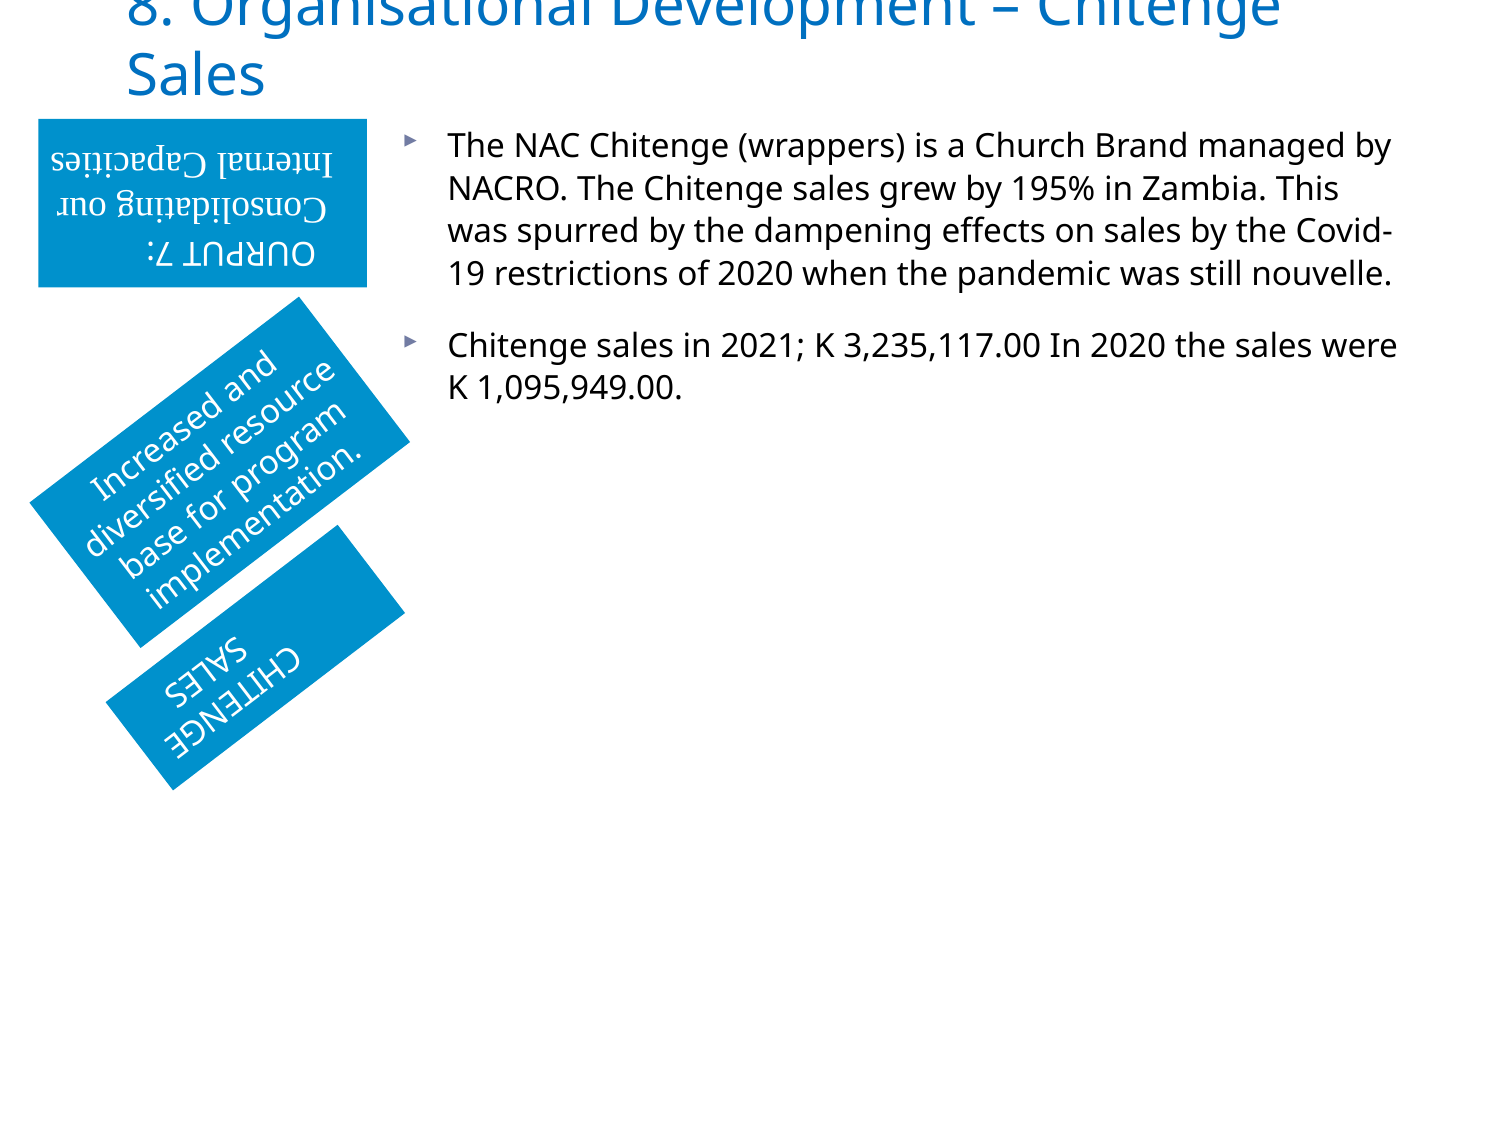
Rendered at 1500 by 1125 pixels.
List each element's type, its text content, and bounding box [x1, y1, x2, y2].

title 8. Organisational Development – Chitenge Sales [111, 25, 1430, 115]
list The NAC Chitenge (wrappers) is a Church Brand managed by NACRO. The Chitenge sales grew by 195% in Zambia. This was spurred by the dampening effects on sales by the Covid-19 restrictions of 2020 when the pandemic was still nouvelle. Chitenge sales in 2021; K 3,235,117.00 In 2020 the sales were K 1,095,949.00. [387, 113, 1400, 675]
list CHITENGE SALES [105, 524, 406, 791]
text_box Increased and diversified resource base for program implementation. [29, 296, 411, 649]
list OURPUT 7: Consolidating our Internal Capacities [38, 118, 367, 288]
